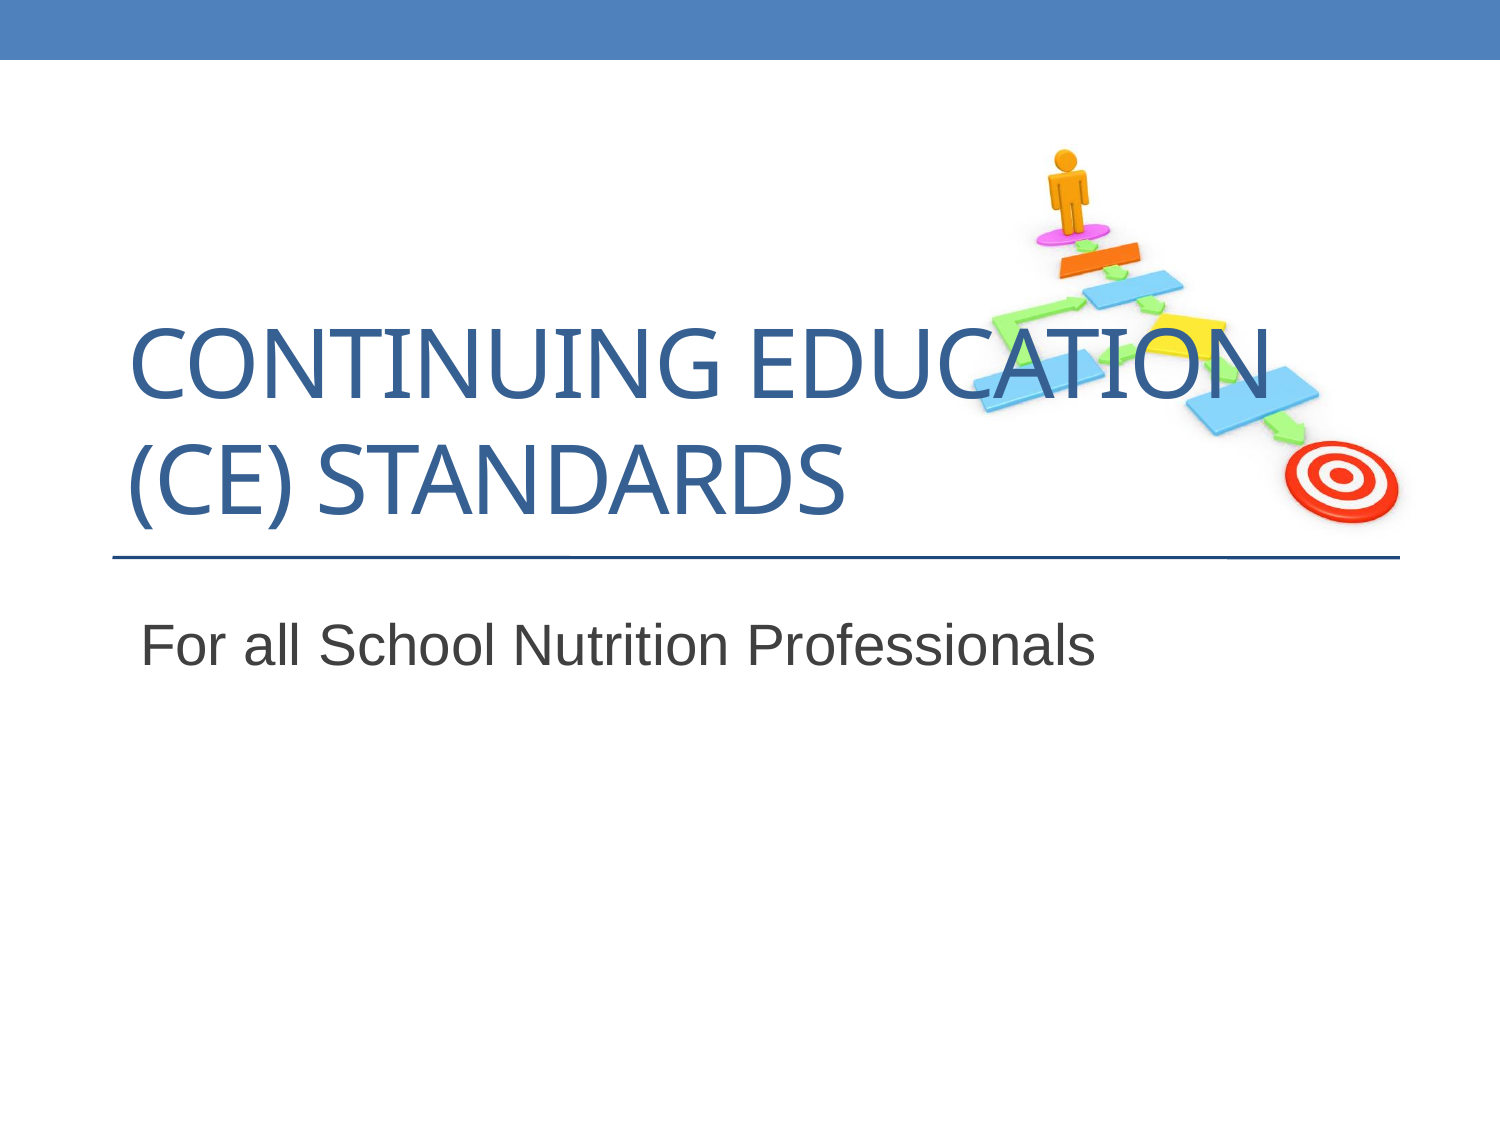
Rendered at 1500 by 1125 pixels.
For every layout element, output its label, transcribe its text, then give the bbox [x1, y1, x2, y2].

subtitle For all School Nutrition Professionals [125, 600, 1400, 797]
title Continuing Education (CE) Standards [112, 224, 921, 542]
picture [924, 144, 1463, 548]
